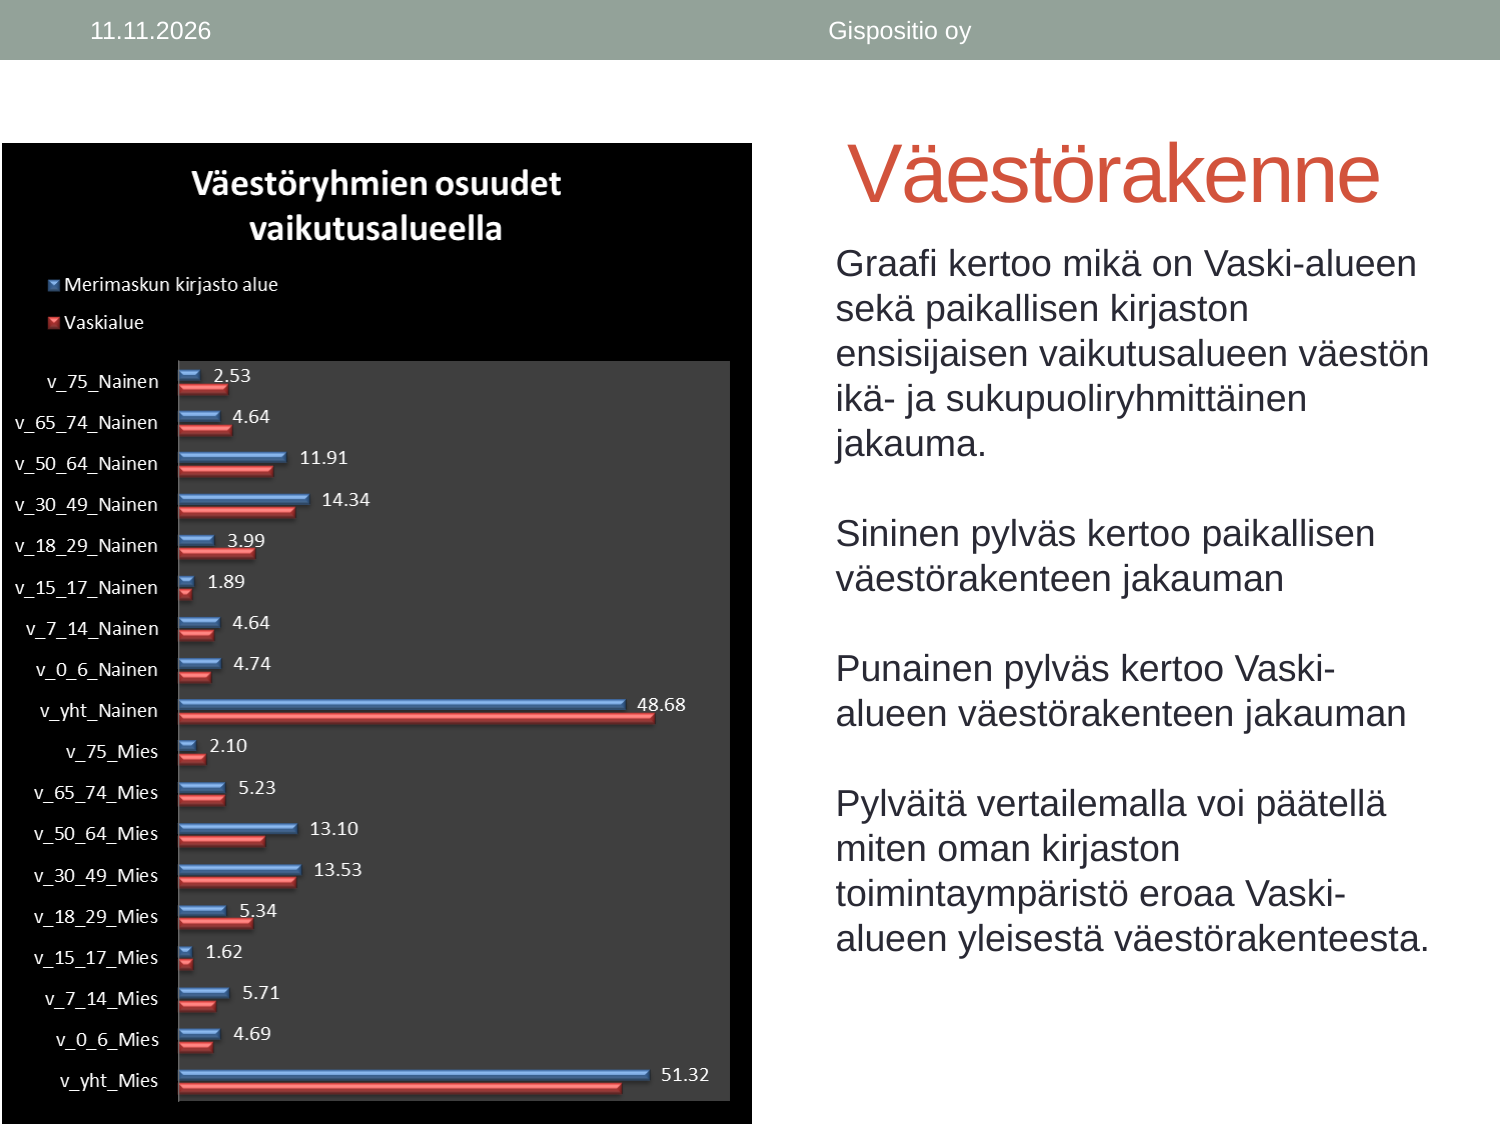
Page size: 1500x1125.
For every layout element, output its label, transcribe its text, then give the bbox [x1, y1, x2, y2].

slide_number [75, 3, 550, 57]
picture [2, 142, 752, 1125]
footer Gispositio oy [562, 3, 1238, 57]
title Väestörakenne [832, 87, 1425, 231]
text_box Graafi kertoo mikä on Vaski-alueen sekä paikallisen kirjaston ensisijaisen vaikutusalueen väestön ikä- ja sukupuoliryhmittäinen jakauma. Sininen pylväs kertoo paikallisen väestörakenteen jakauman Punainen pylväs kertoo Vaski-alueen väestörakenteen jakauman Pylväitä vertailemalla voi päätellä miten oman kirjaston toimintaympäristö eroaa Vaski-alueen yleisestä väestörakenteesta. [820, 231, 1459, 967]
